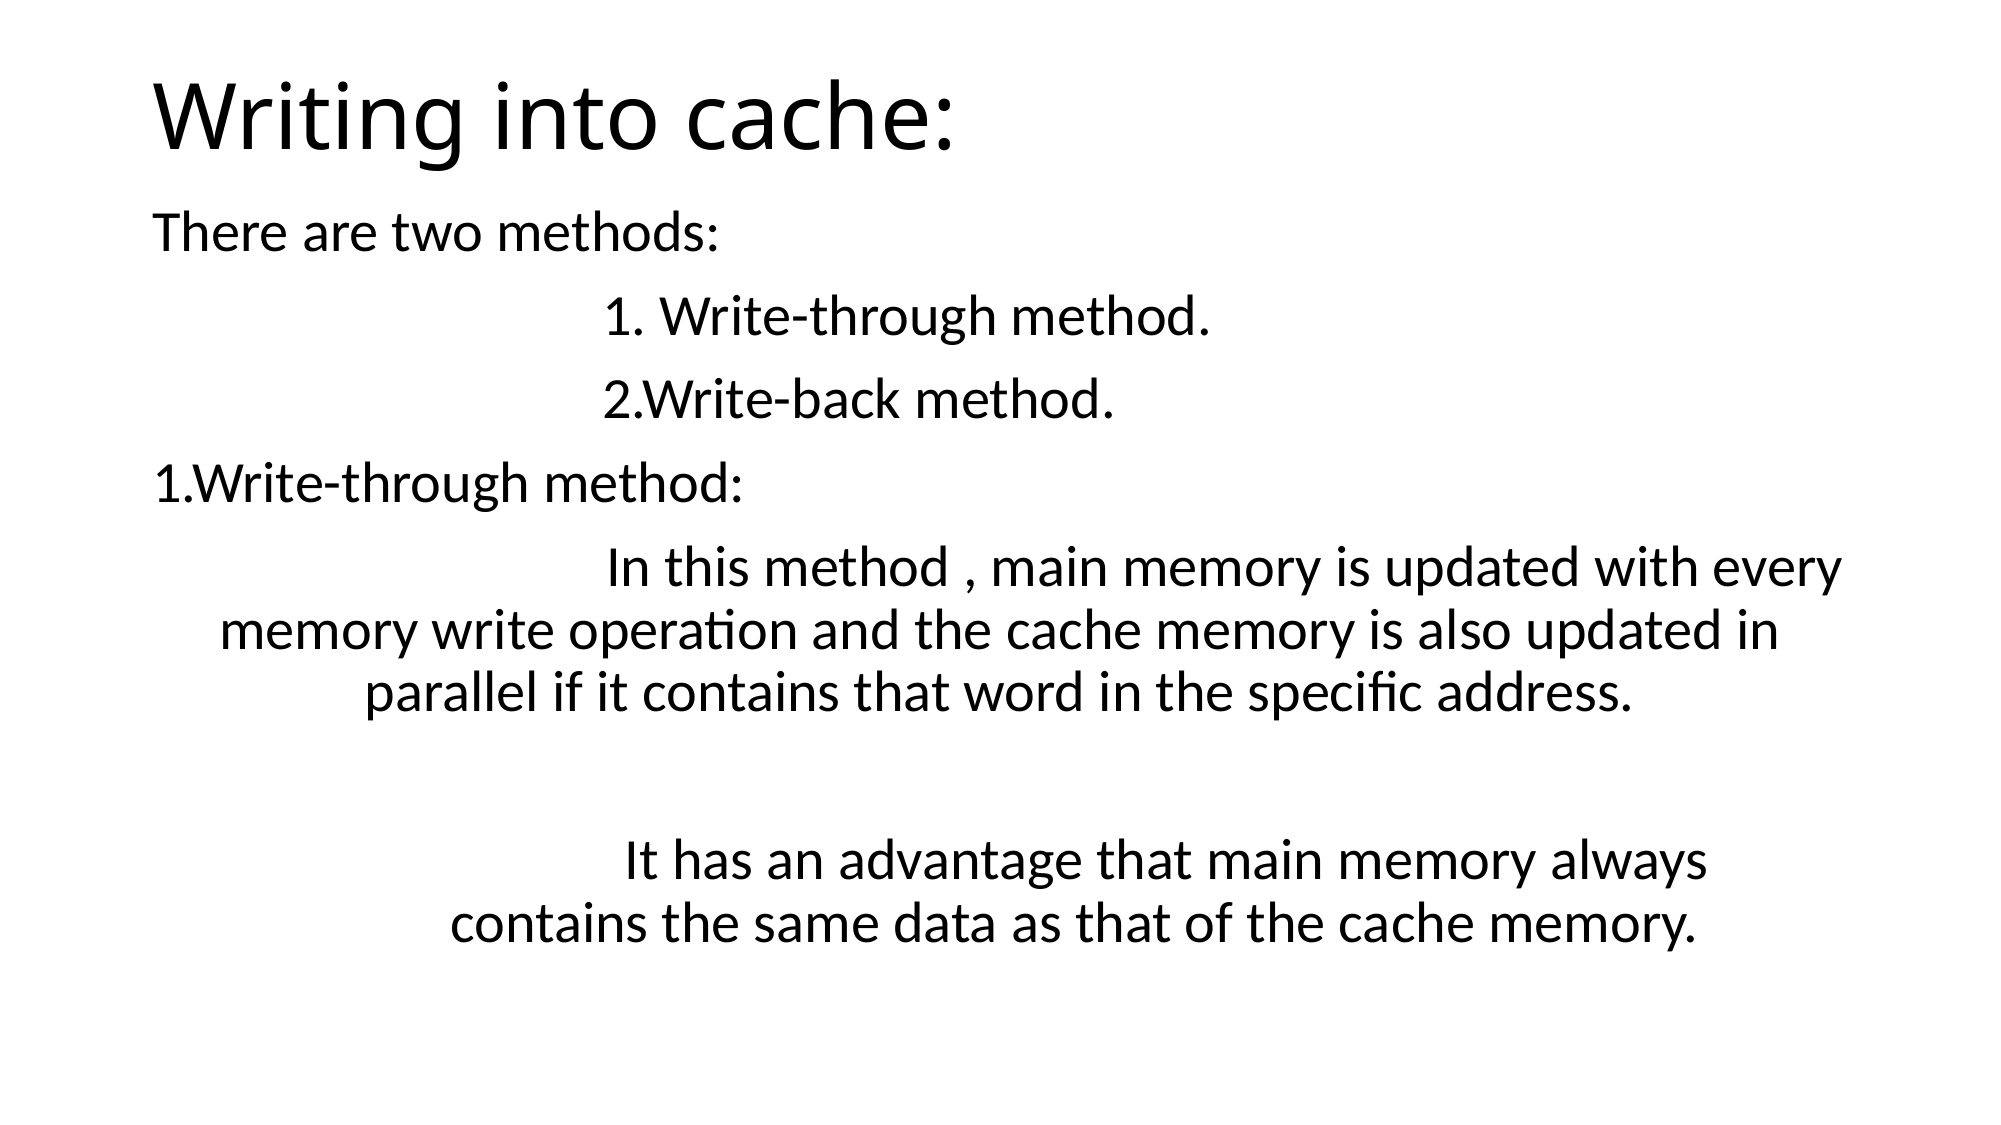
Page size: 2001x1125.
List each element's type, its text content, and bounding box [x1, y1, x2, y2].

title Writing into cache: [137, 59, 1863, 180]
list There are two methods: 1. Write-through method. 2.Write-back method. 1.Write-through method: In this method , main memory is updated with every memory write operation and the cache memory is also updated in parallel if it contains that word in the specific address. It has an advantage that main memory always contains the same data as that of the cache memory. [137, 193, 1863, 1090]
